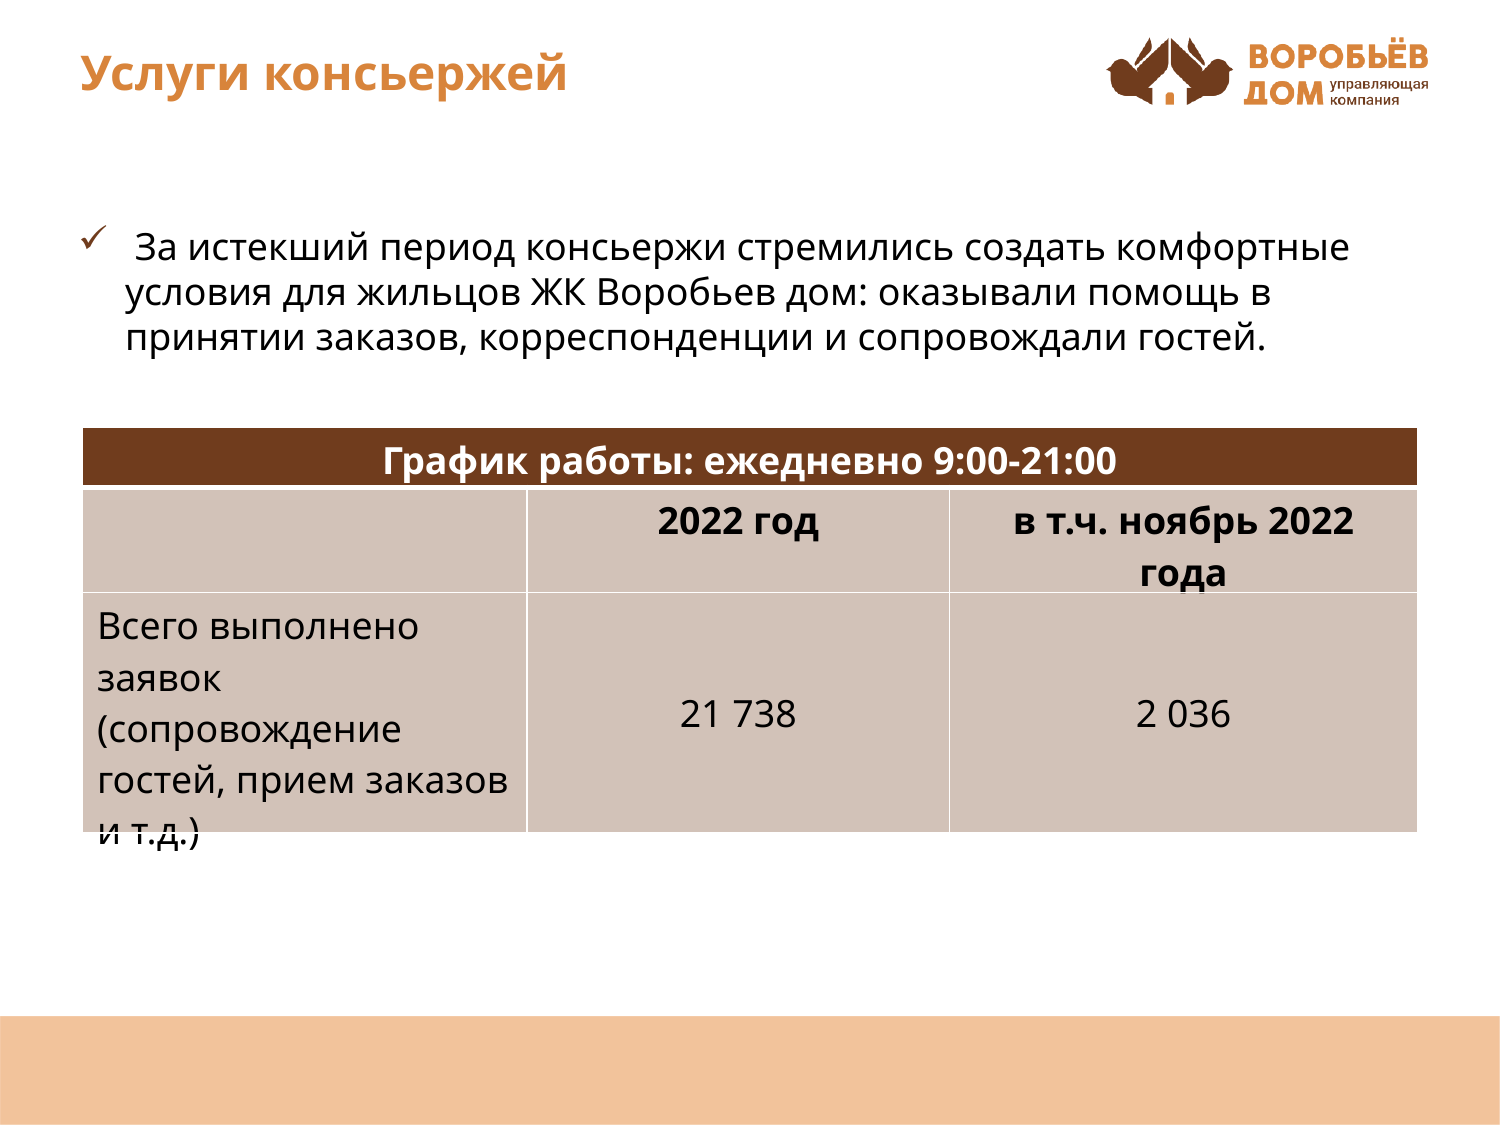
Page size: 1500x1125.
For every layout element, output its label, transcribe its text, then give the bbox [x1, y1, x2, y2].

text_box За истекший период консьержи стремились создать комфортные условия для жильцов ЖК Воробьев дом: оказывали помощь в принятии заказов, корреспонденции и сопровождали гостей. [63, 215, 1400, 411]
picture [1105, 37, 1428, 106]
table_cell Всего выполнено заявок (сопровождение гостей, прием заказов и т.д.) [83, 593, 526, 832]
picture [0, 1016, 1500, 1125]
table_header График работы: ежедневно 9:00-21:00 [83, 428, 1417, 485]
table_cell 2022 год [528, 490, 949, 592]
table_cell 21 738 [528, 593, 949, 832]
table_cell [83, 490, 526, 592]
table_cell 2 036 [950, 593, 1417, 832]
text_box Услуги консьержей [64, 22, 1438, 120]
table_cell в т.ч. ноябрь 2022 года [950, 490, 1417, 592]
